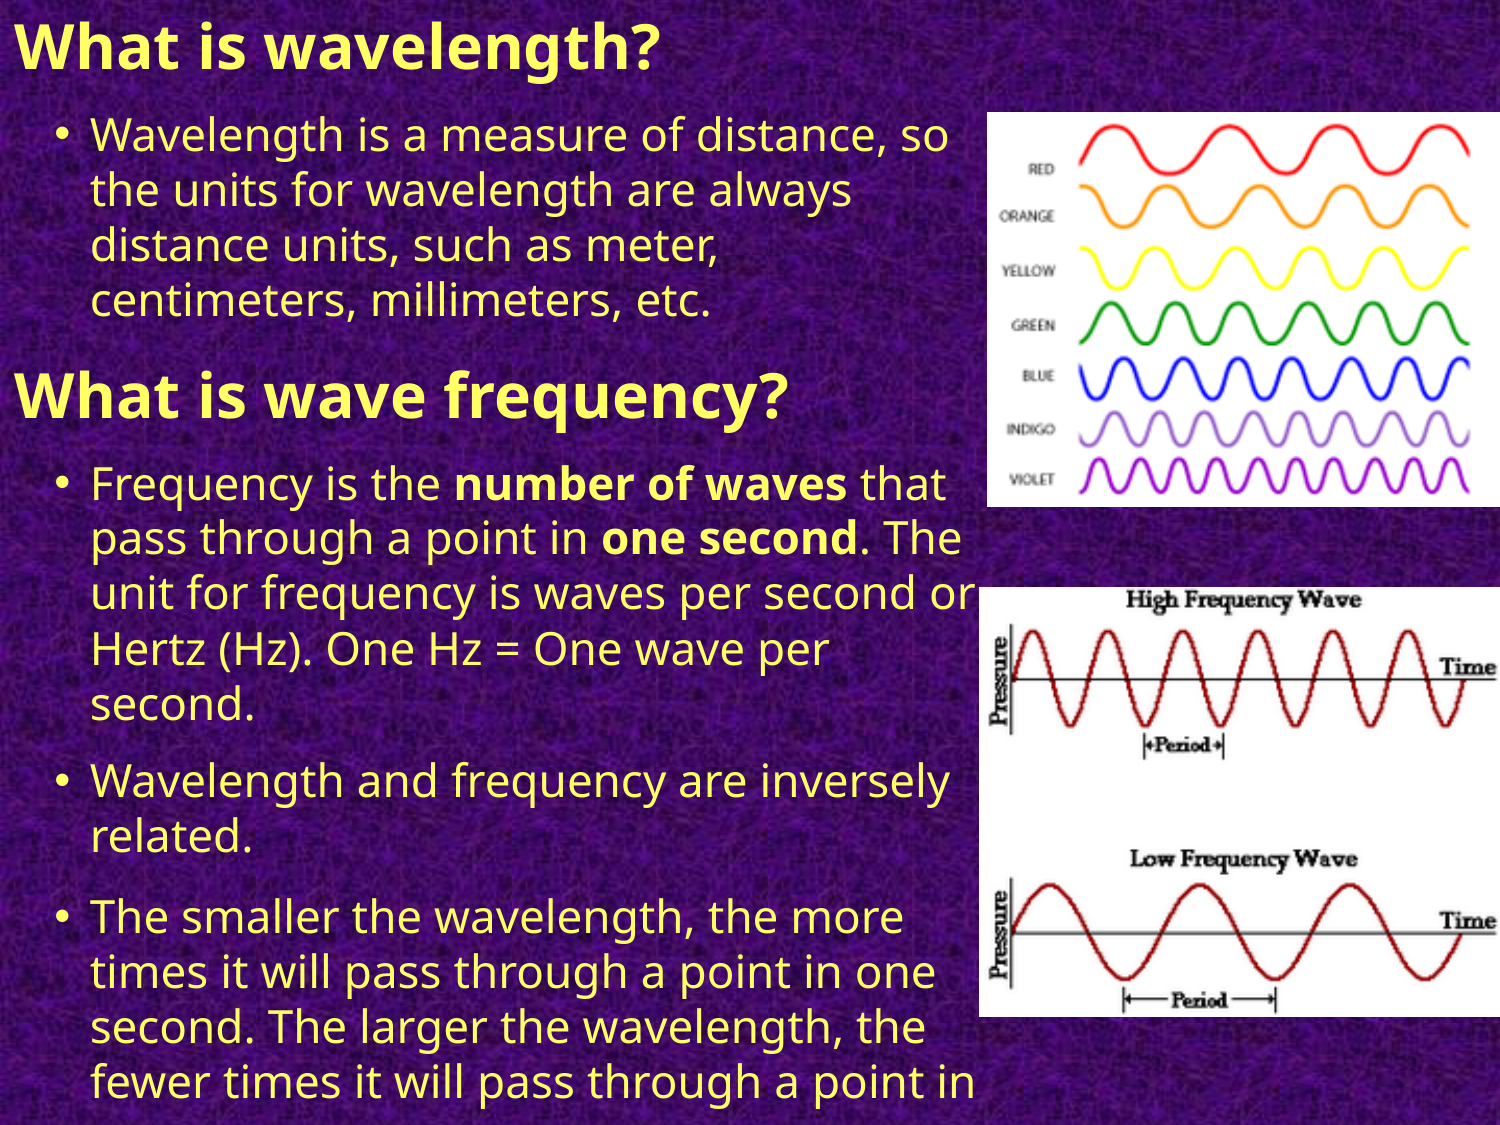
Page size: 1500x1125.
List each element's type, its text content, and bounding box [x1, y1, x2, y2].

text_box What is wavelength? Wavelength is a measure of distance, so the units for wavelength are always distance units, such as meter, centimeters, millimeters, etc. What is wave frequency? Frequency is the number of waves that pass through a point in one second. The unit for frequency is waves per second or Hertz (Hz). One Hz = One wave per second. Wavelength and frequency are inversely related. The smaller the wavelength, the more times it will pass through a point in one second. The larger the wavelength, the fewer times it will pass through a point in one second. [0, 0, 1000, 1125]
picture [978, 0, 1500, 1125]
